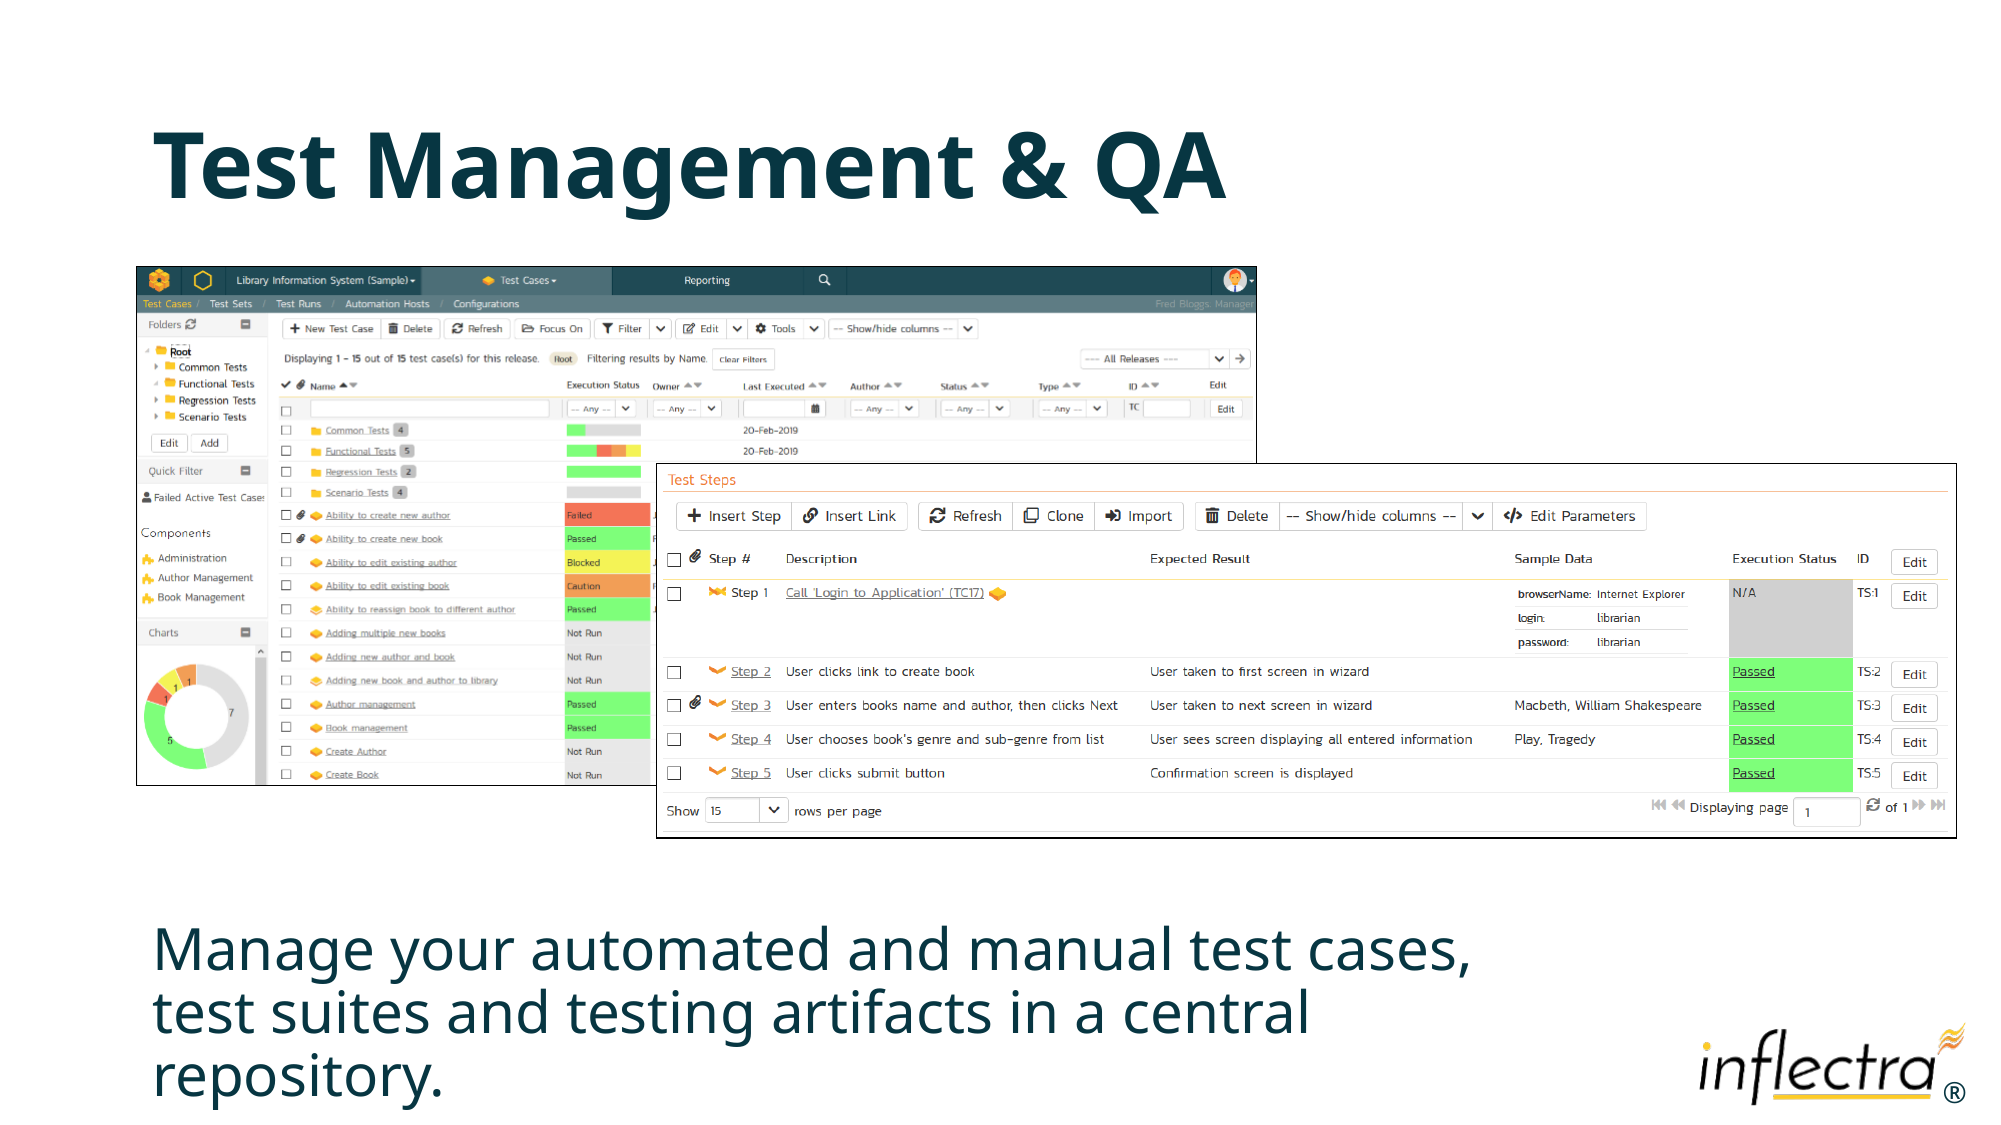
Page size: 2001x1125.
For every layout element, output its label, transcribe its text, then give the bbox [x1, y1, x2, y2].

picture [1692, 1017, 1971, 1112]
picture [137, 266, 1957, 838]
title Test Management & QA [137, 59, 1863, 278]
text_box Manage your automated and manual test cases, test suites and testing artifacts in a central repository. [137, 913, 1532, 1098]
